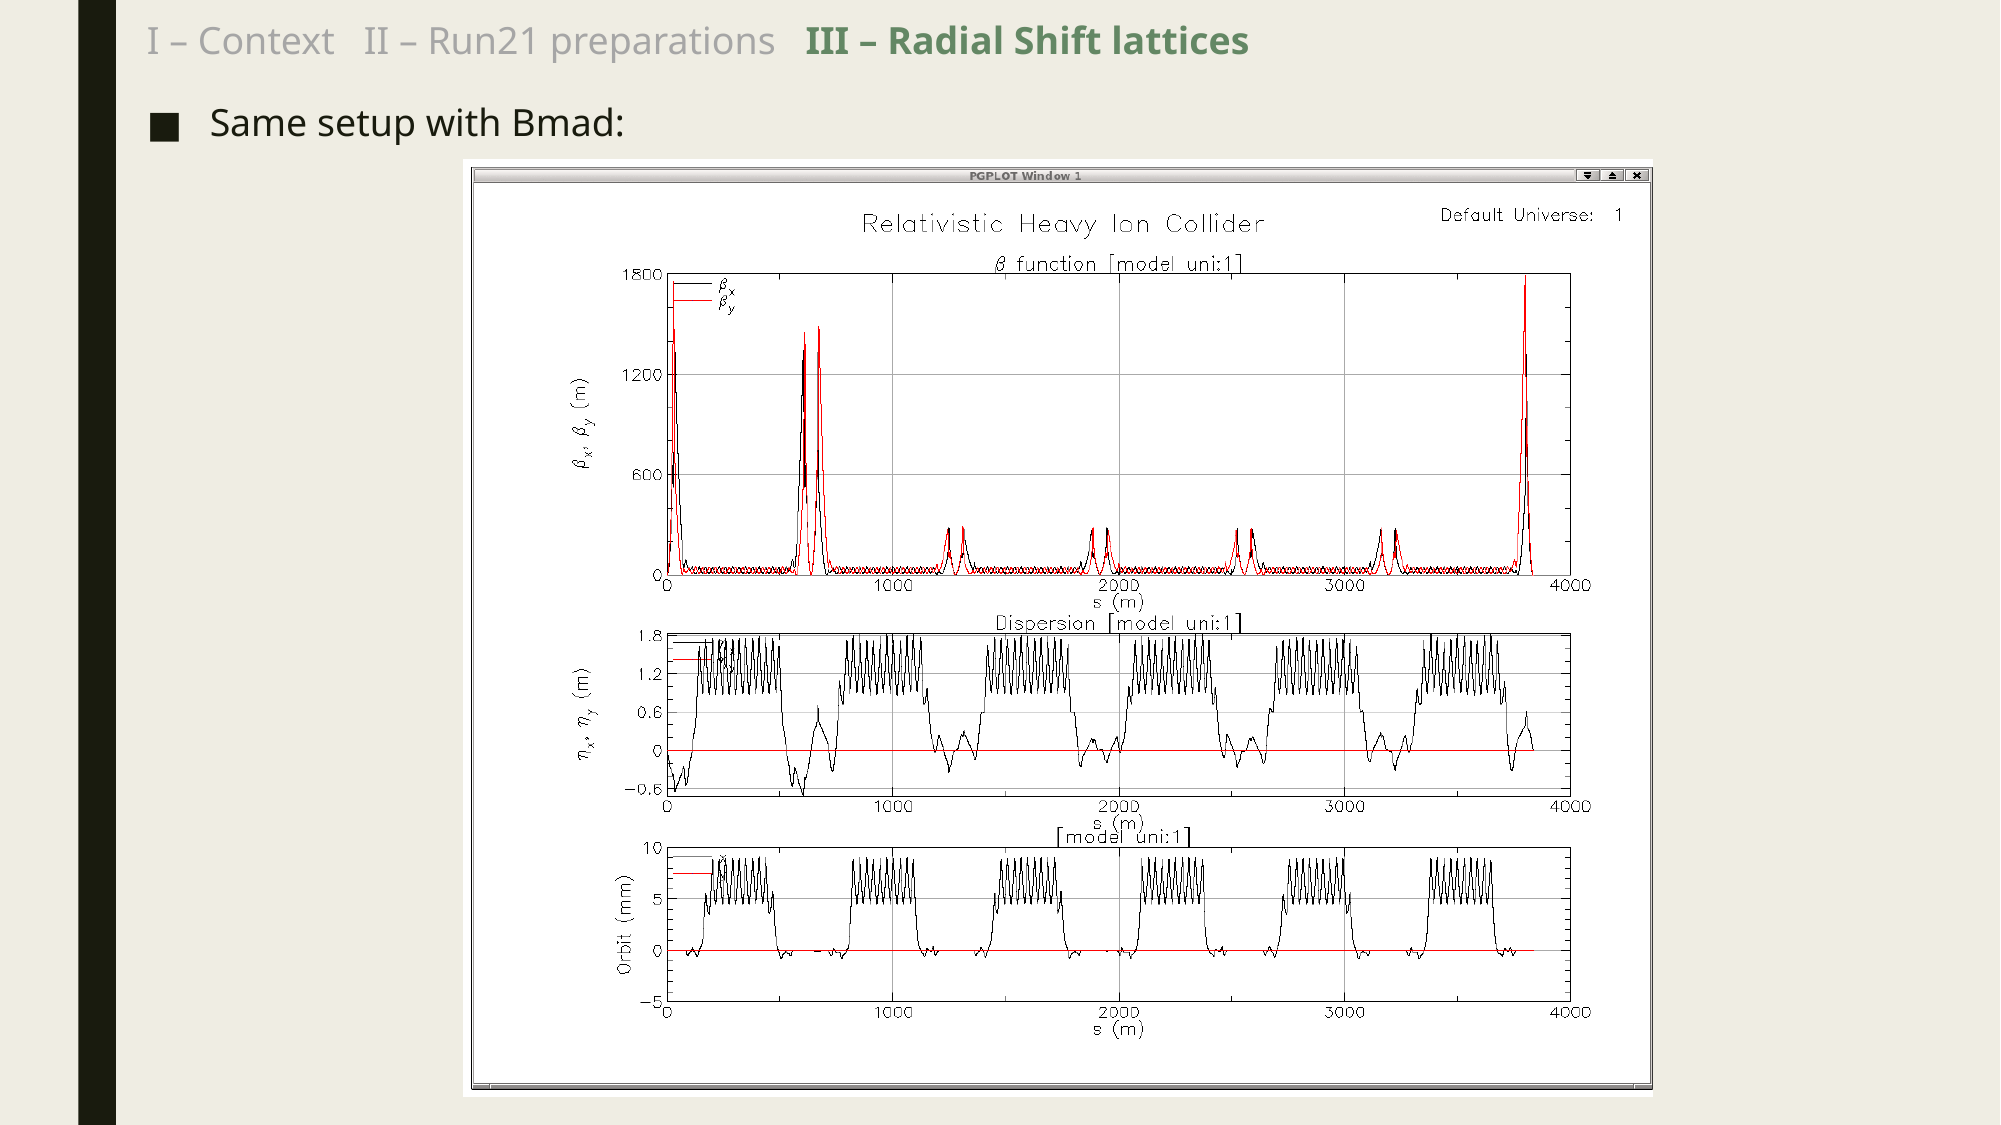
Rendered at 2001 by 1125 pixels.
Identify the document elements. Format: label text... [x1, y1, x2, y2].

title I – Context II – Run21 preparations III – Radial Shift lattices [131, 15, 1985, 95]
list Same setup with Bmad: [131, 95, 1985, 1110]
picture [463, 159, 1653, 1097]
